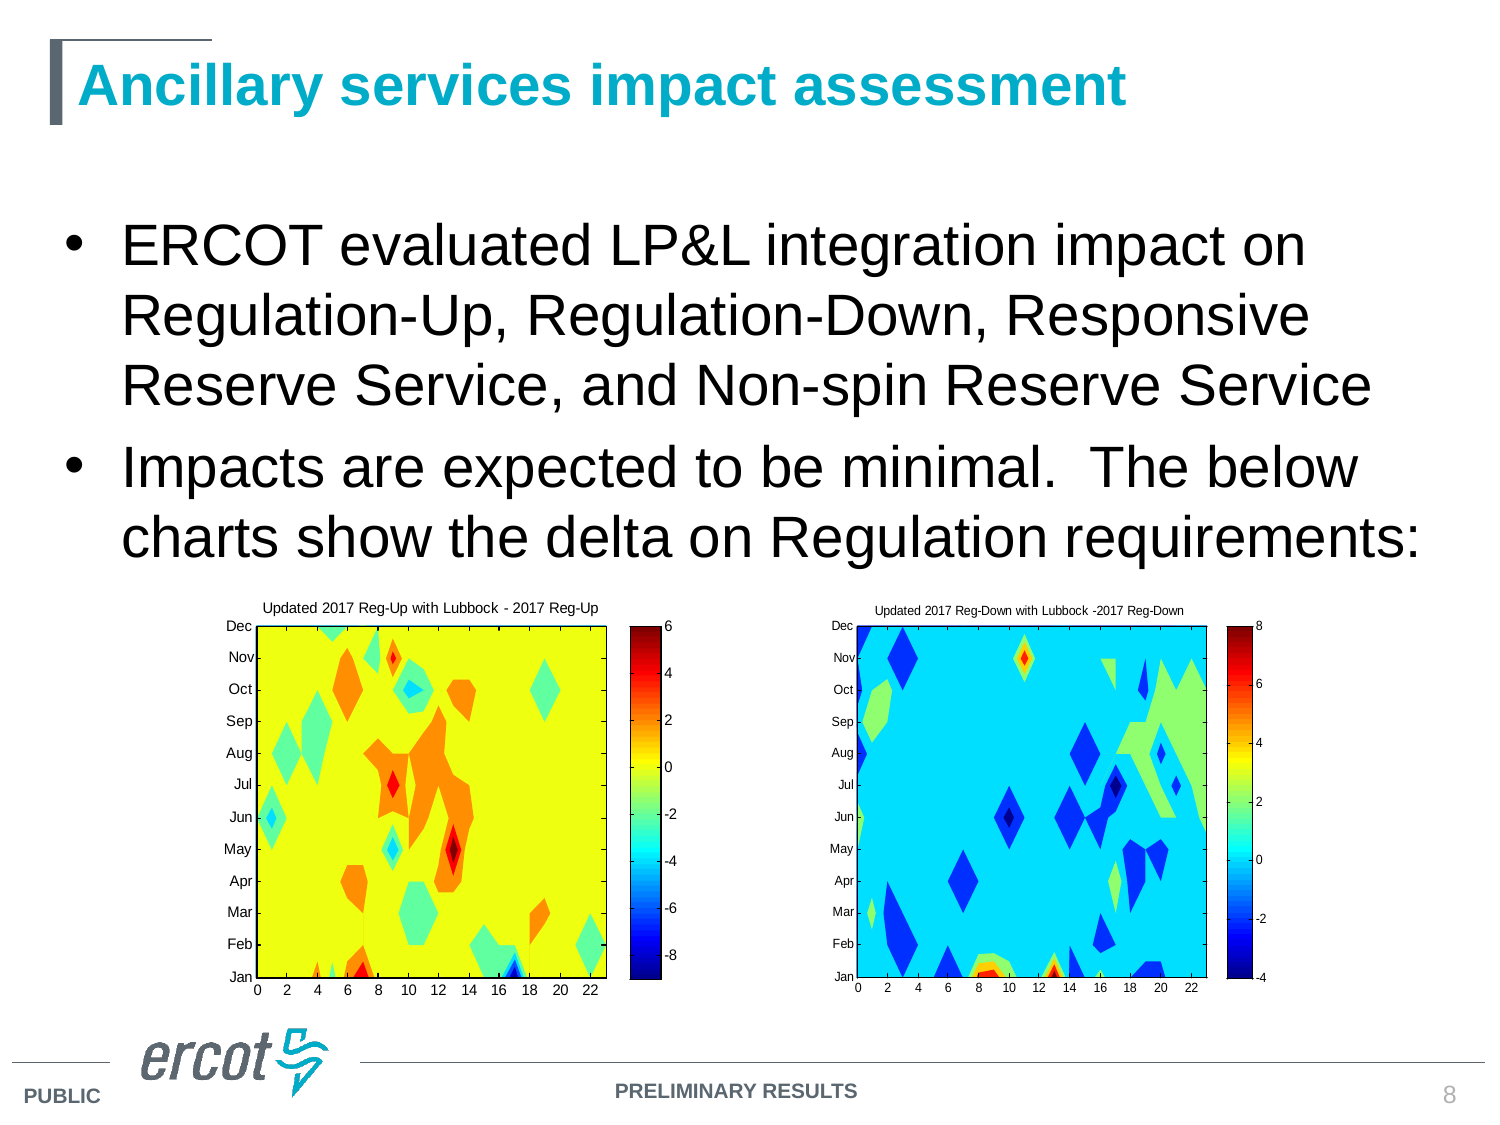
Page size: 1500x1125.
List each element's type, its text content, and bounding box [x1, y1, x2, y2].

title Ancillary services impact assessment [62, 39, 1450, 200]
picture [137, 593, 738, 1100]
slide_number 8 [1412, 1076, 1488, 1112]
text_box PRELIMINARY RESULTS [599, 1070, 913, 1111]
picture [787, 593, 1326, 1026]
list ERCOT evaluated LP&L integration impact on Regulation-Up, Regulation-Down, Responsive Reserve Service, and Non-spin Reserve Service Impacts are expected to be minimal. The below charts show the delta on Regulation requirements: [50, 200, 1450, 909]
